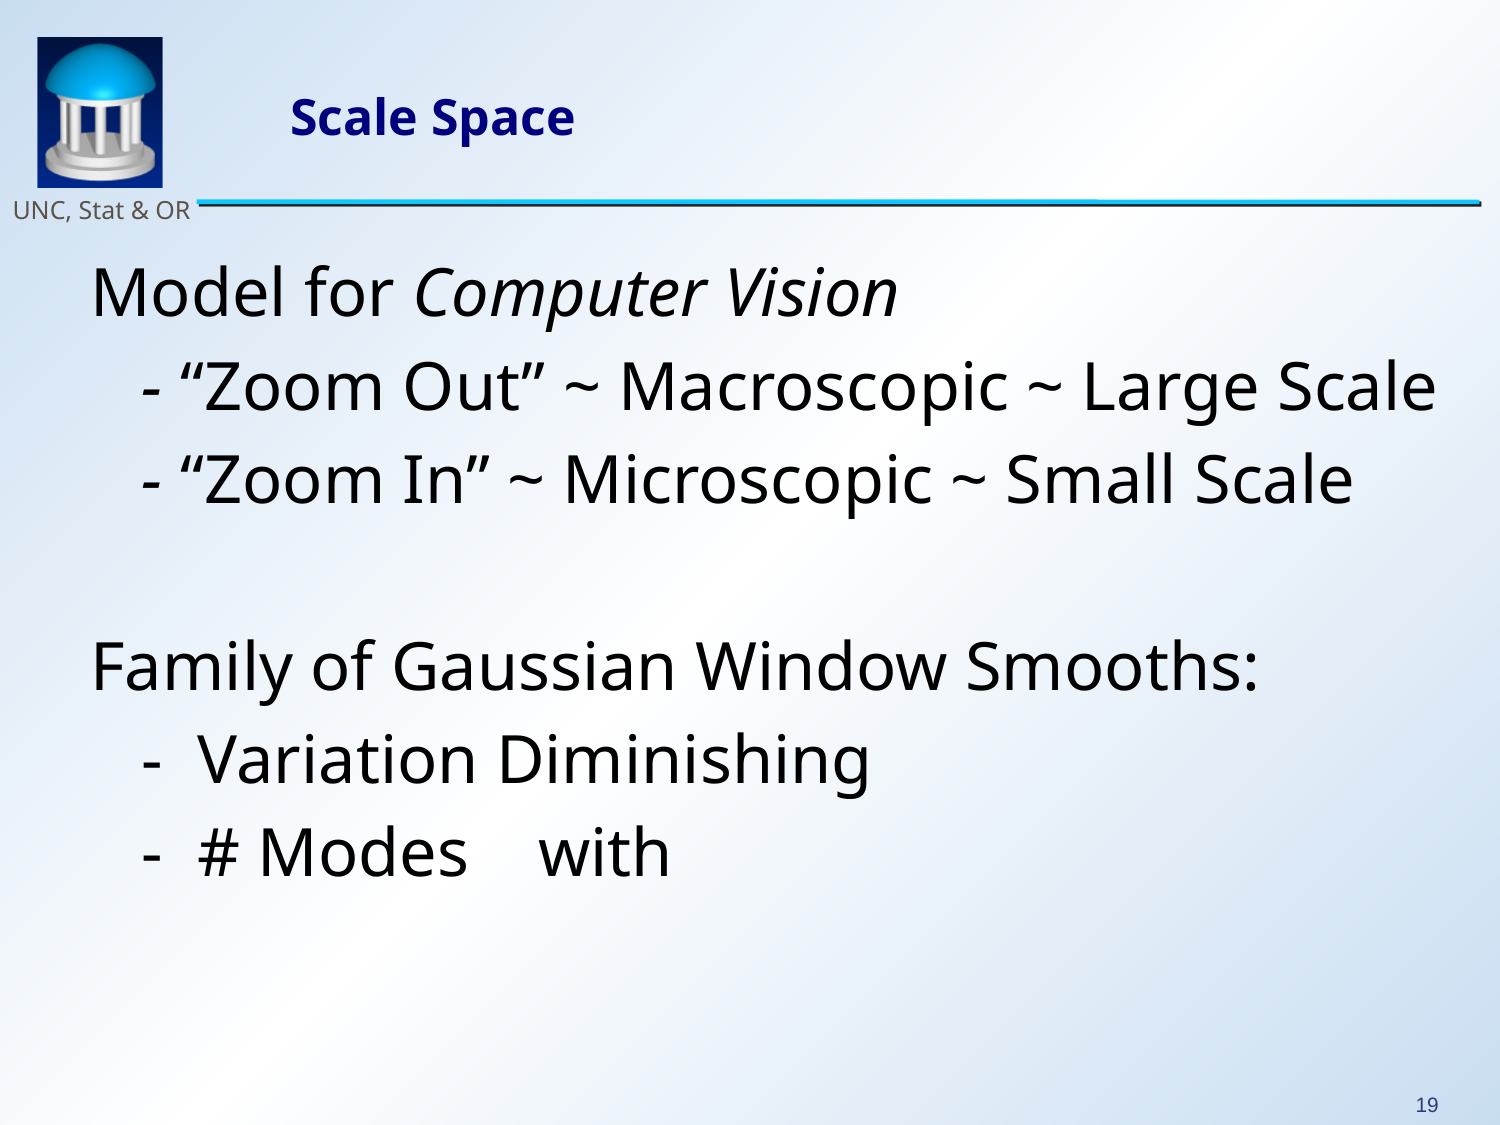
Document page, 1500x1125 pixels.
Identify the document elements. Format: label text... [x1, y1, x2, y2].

title Scale Space [275, 75, 1448, 156]
